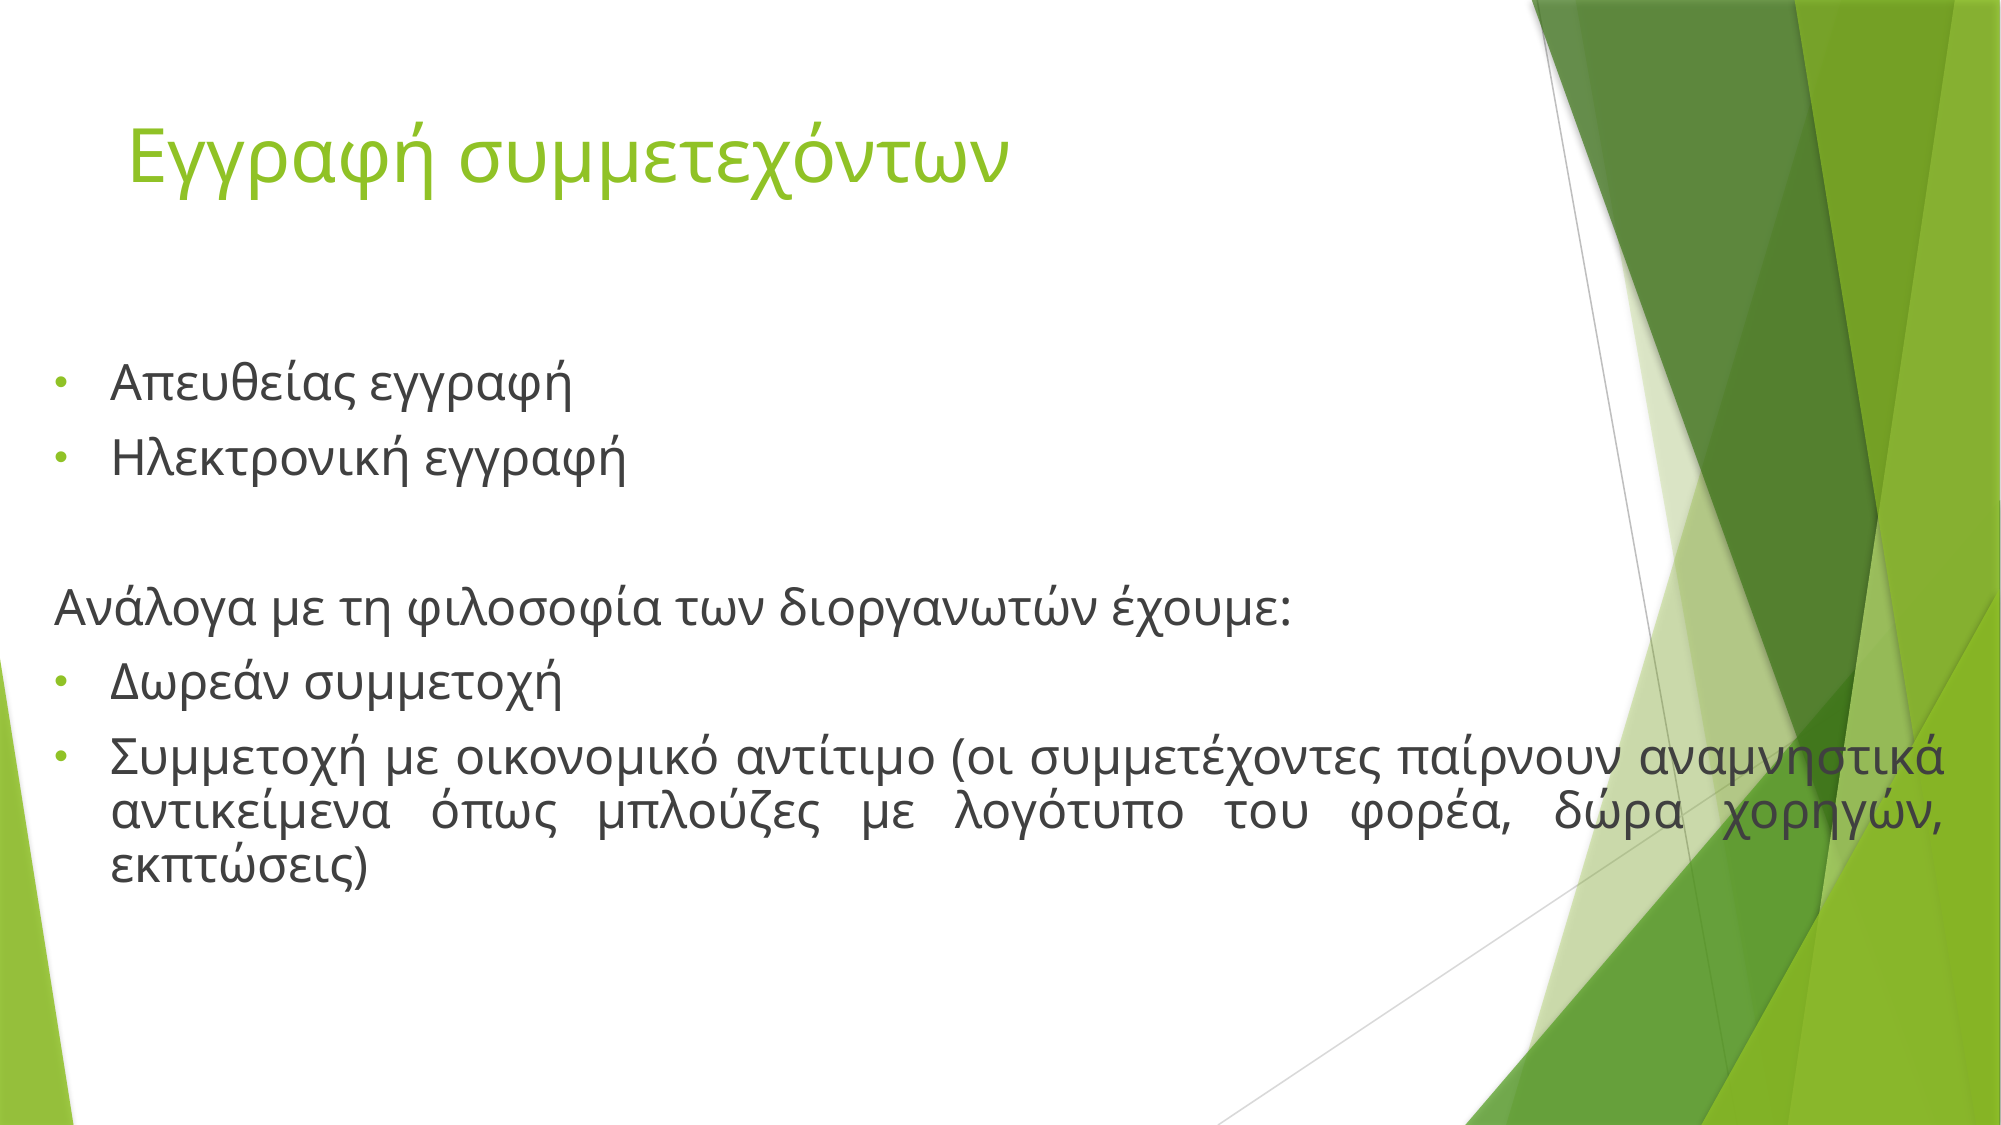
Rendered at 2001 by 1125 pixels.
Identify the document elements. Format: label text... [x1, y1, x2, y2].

title Eγγραφή συμμετεχόντων [111, 99, 1522, 317]
list Απευθείας εγγραφή Ηλεκτρονική εγγραφή Ανάλογα με τη φιλοσοφία των διοργανωτών έχουμε: Δωρεάν συμμετοχή Συμμετοχή με οικονομικό αντίτιμο (οι συμμετέχοντες παίρνουν αναμνηστικά αντικείμενα όπως μπλούζες με λογότυπο του φορέα, δώρα χορηγών, εκπτώσεις) [39, 350, 1961, 1094]
